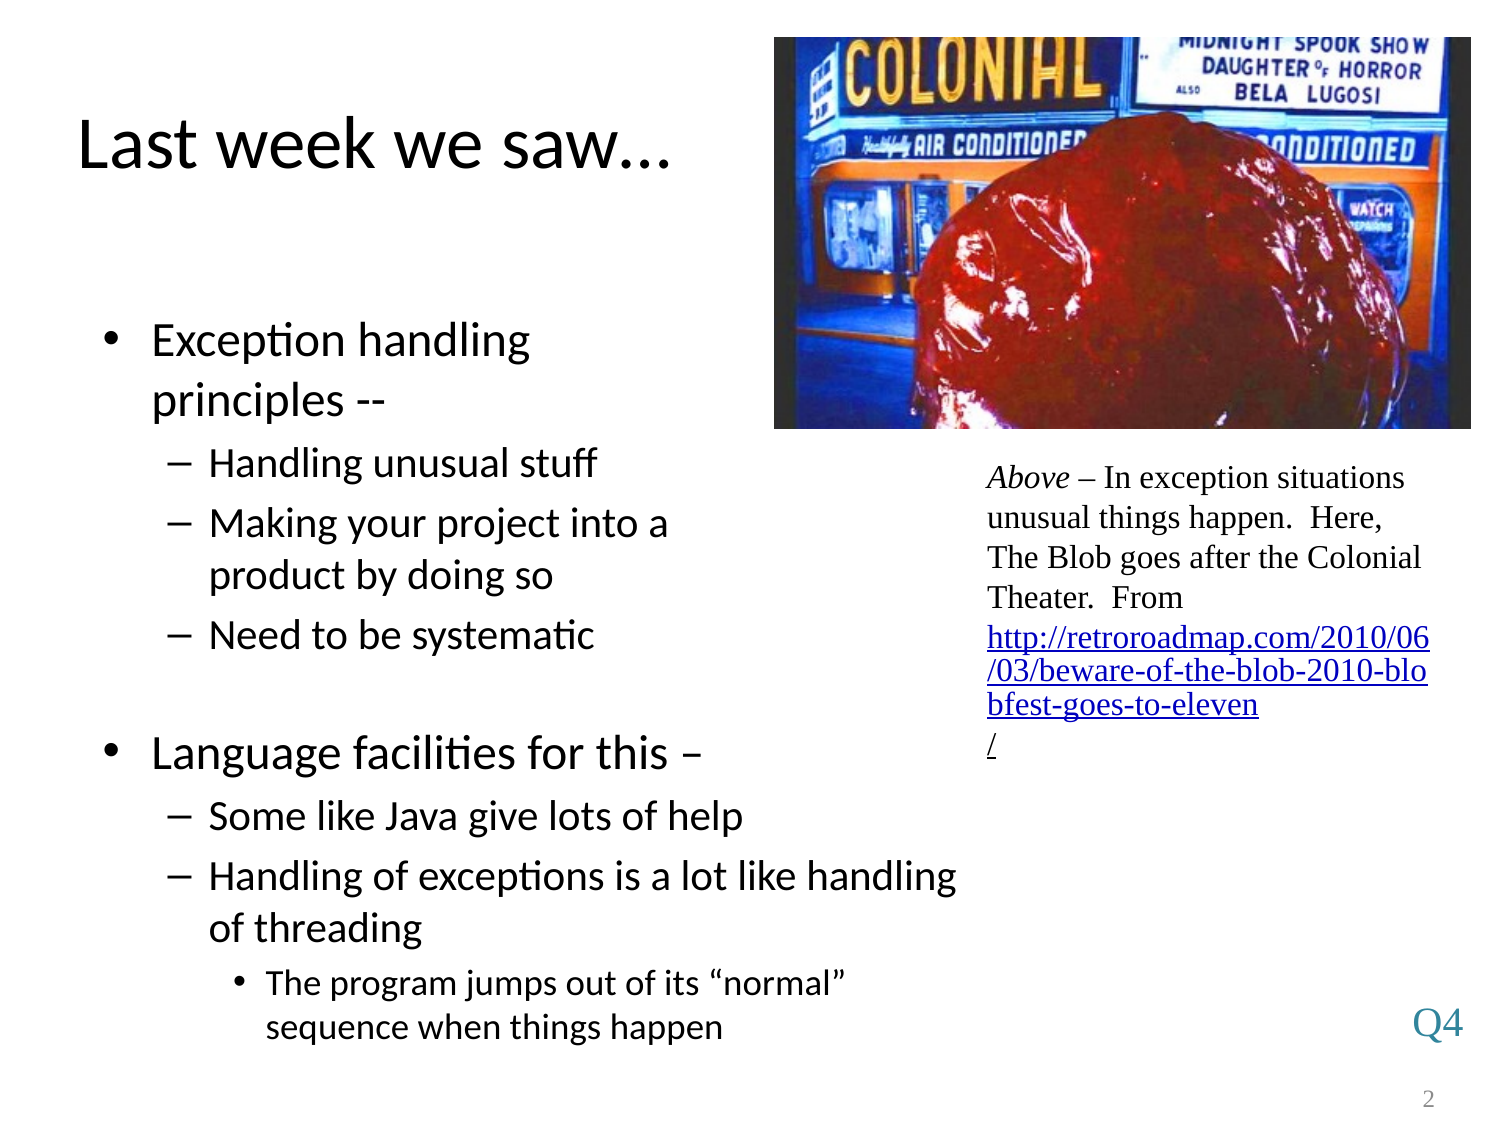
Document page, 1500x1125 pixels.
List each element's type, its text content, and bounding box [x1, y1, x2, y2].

text_box Above – In exception situations unusual things happen. Here, The Blob goes after the Colonial Theater. From http://retroroadmap.com/2010/06/03/beware-of-the-blob-2010-blobfest-goes-to-eleven/ [972, 448, 1450, 703]
list Exception handling principles -- Handling unusual stuff Making your project into a product by doing so Need to be systematic Language facilities for this – Some like Java give lots of help Handling of exceptions is a lot like handling of threading The program jumps out of its “normal” sequence when things happen [87, 299, 1000, 1100]
picture [774, 37, 1471, 429]
title Last week we saw… [0, 45, 769, 233]
text_box Q4 [1397, 987, 1479, 1053]
